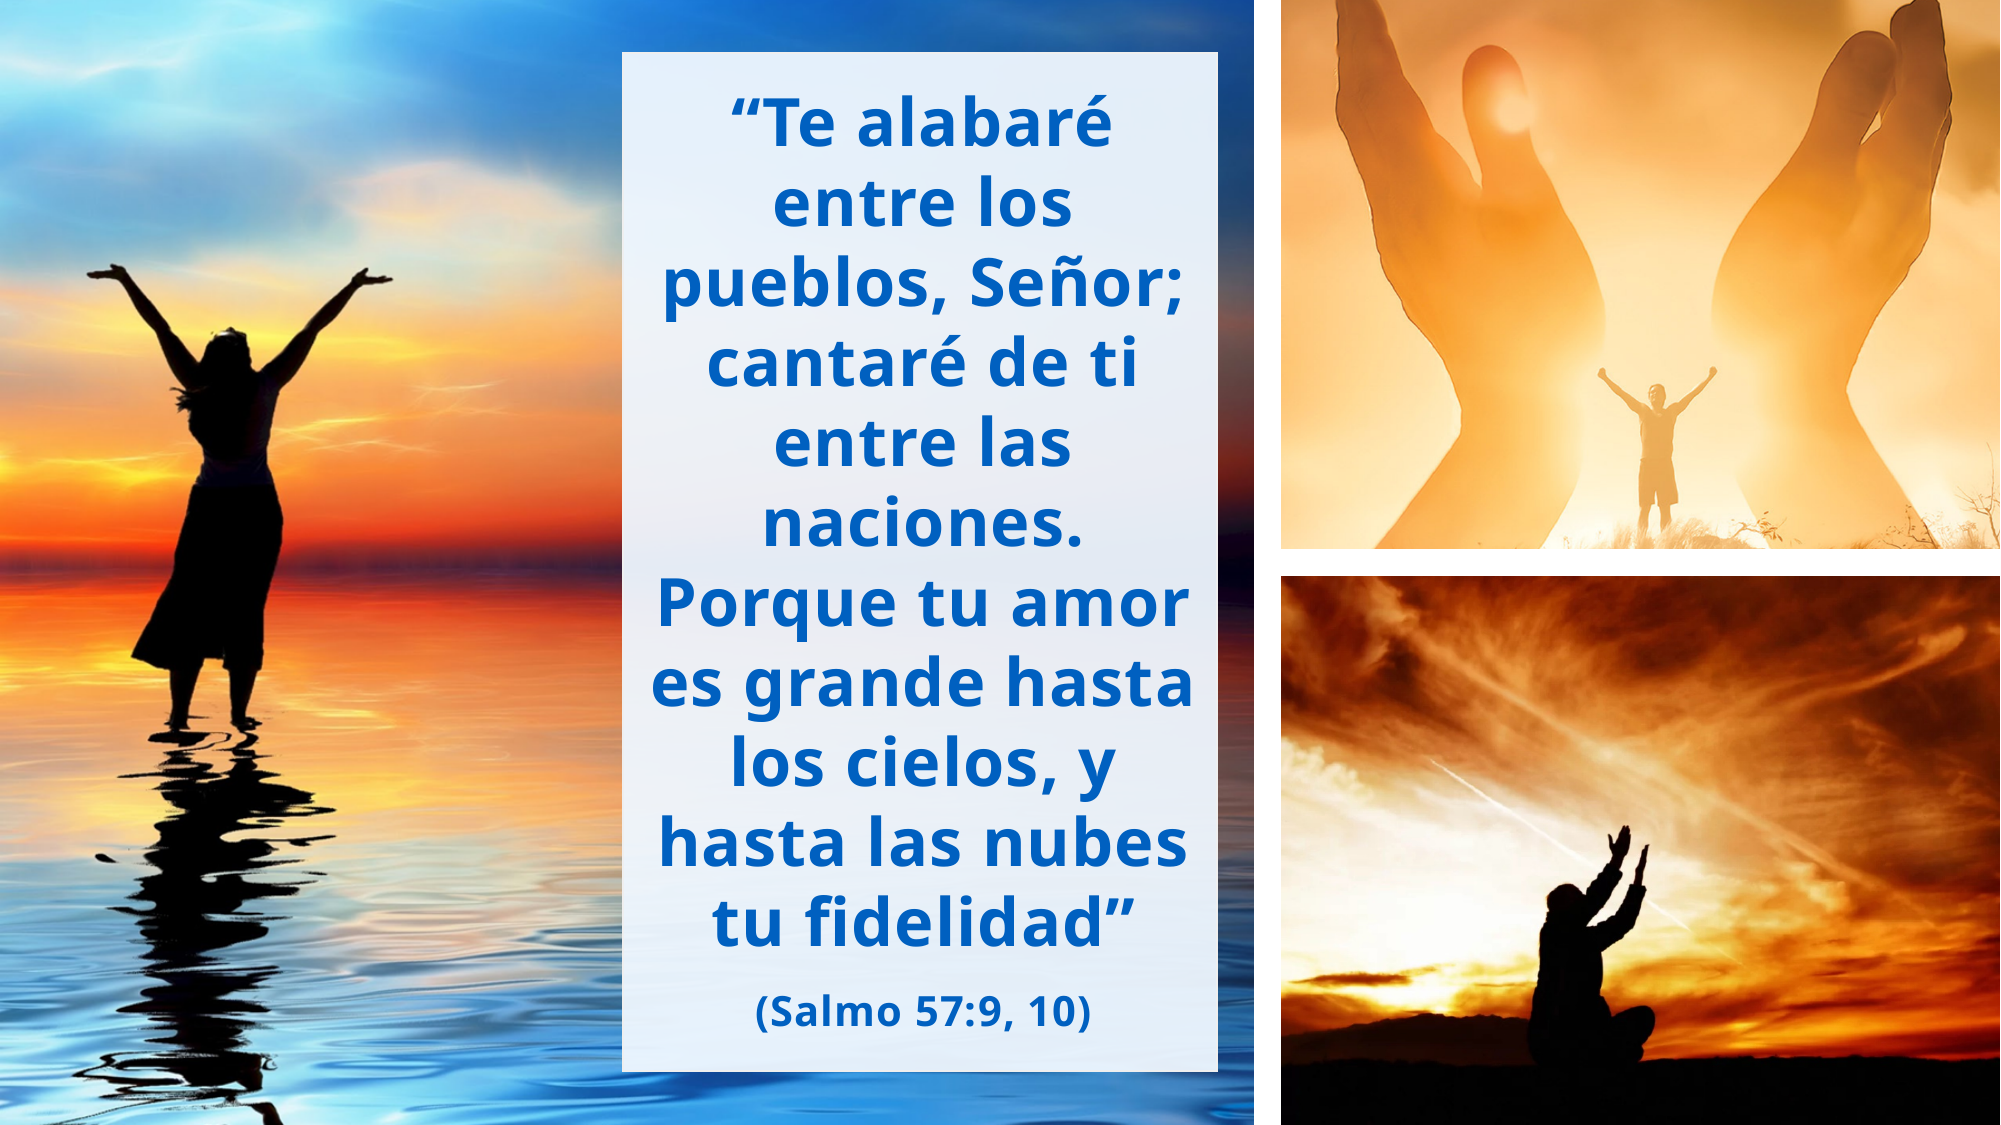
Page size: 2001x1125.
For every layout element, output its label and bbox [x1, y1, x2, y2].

picture [0, 0, 1254, 1125]
picture [1280, 576, 2000, 1125]
text_box [1254, 0, 2000, 1125]
picture [1280, 0, 2000, 549]
